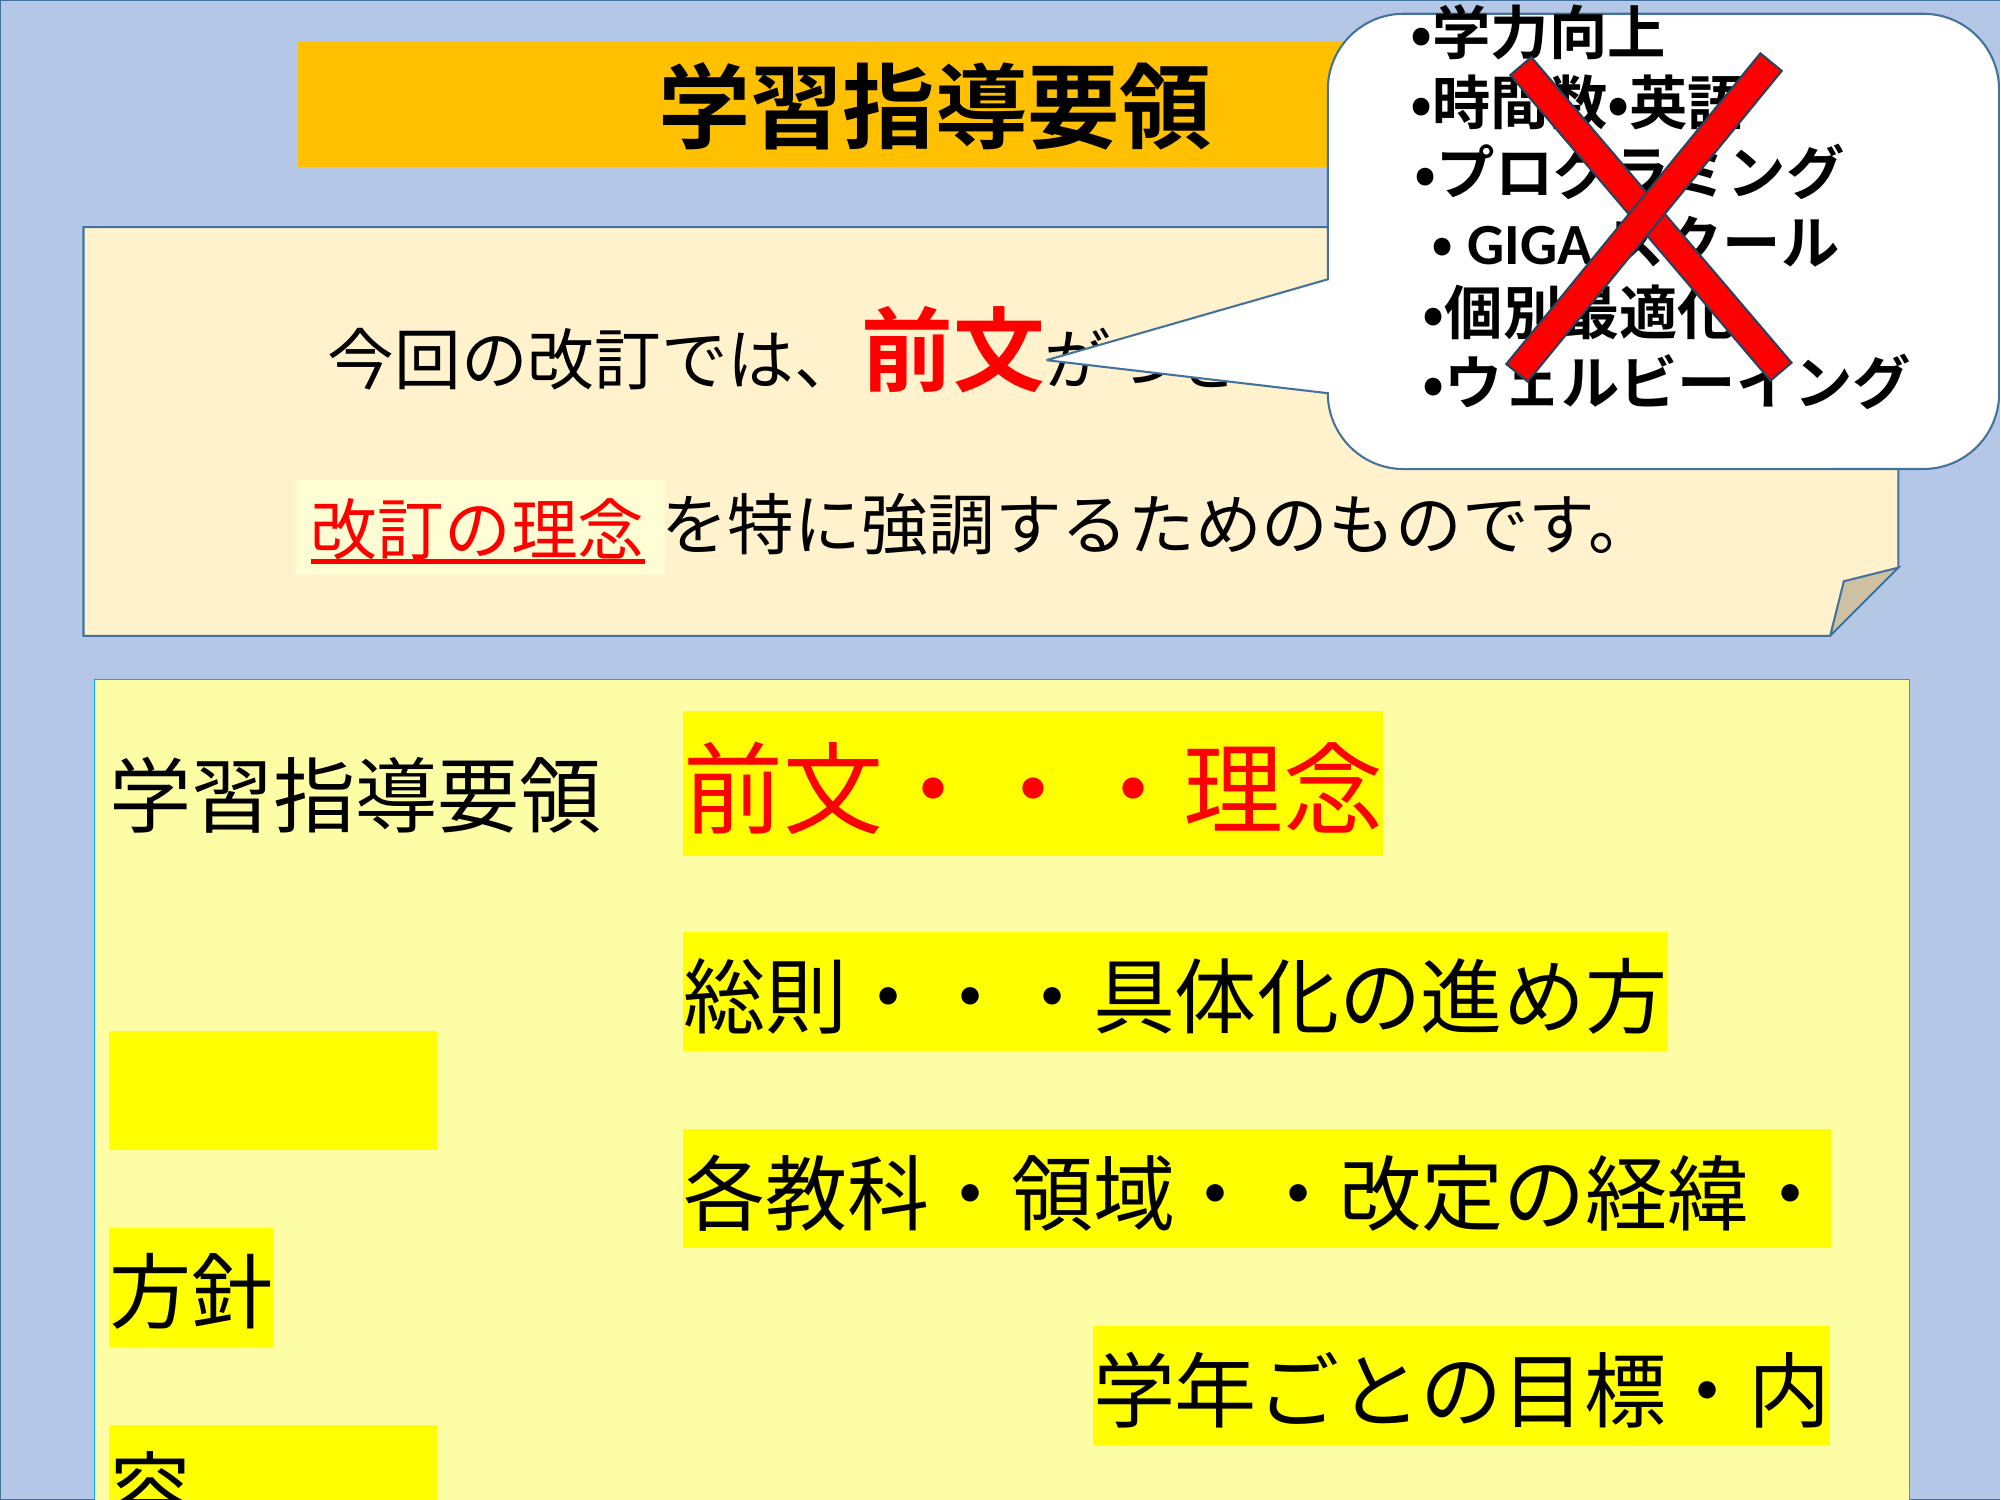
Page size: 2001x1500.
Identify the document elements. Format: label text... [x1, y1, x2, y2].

text_box 学習指導要領 [298, 41, 1343, 167]
text_box [0, 0, 2000, 1500]
text_box 学習指導要領 前文・・・理念 総則・・・具体化の進め方 各教科・領域・・改定の経緯・方針 学年ごとの目標・内容 [94, 679, 1910, 1500]
text_box ・学力向上 ・時間数・英語 ・プログラミング ・GIGAスクール ・個別最適化 ・ウェルビーイング [1326, 12, 2000, 227]
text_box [1630, 16, 1665, 420]
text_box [83, 227, 2000, 636]
